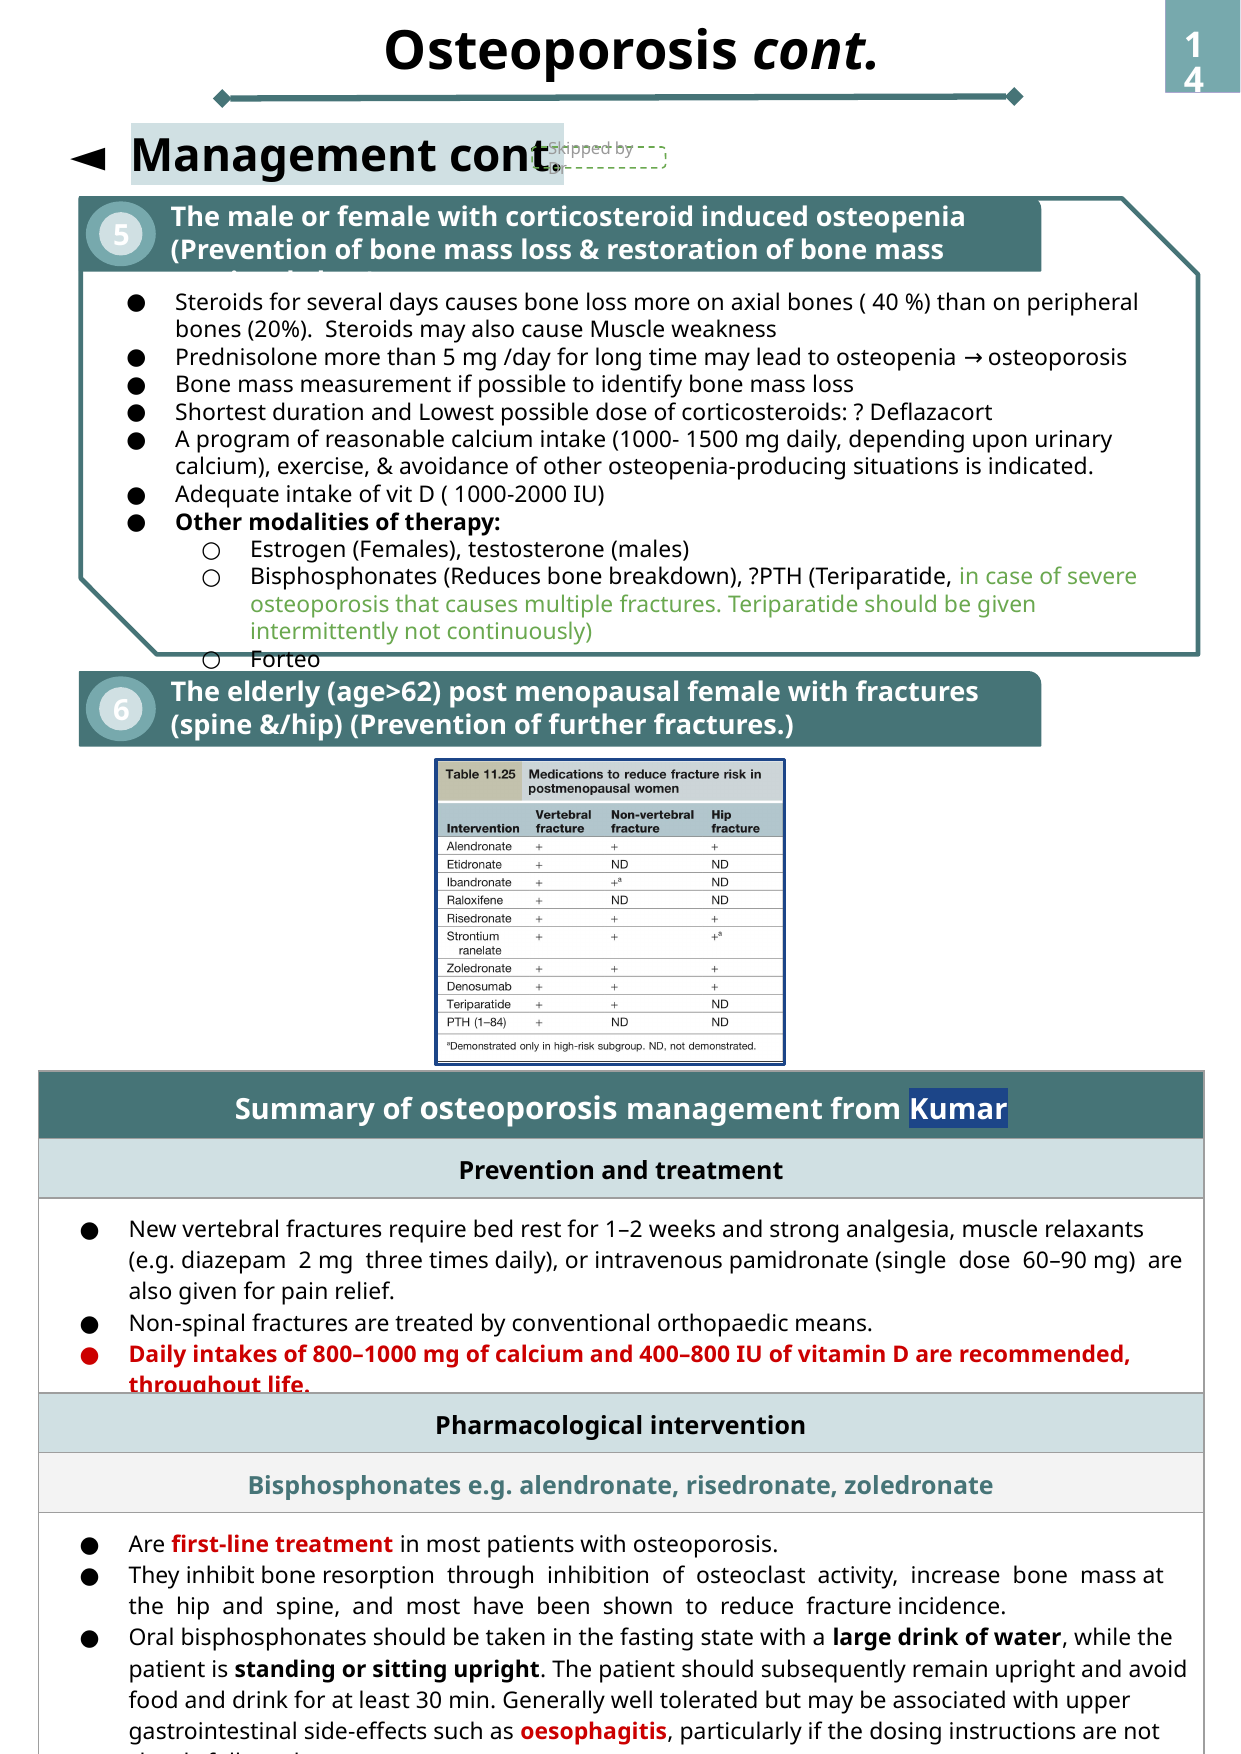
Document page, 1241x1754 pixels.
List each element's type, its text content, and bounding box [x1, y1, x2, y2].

table_cell New vertebral fractures require bed rest for 1–2 weeks and strong analgesia, muscle relaxants (e.g. diazepam 2 mg three times daily), or intravenous pamidronate (single dose 60–90 mg) are also given for pain relief. Non-spinal fractures are treated by conventional orthopaedic means. Daily intakes of 800–1000 mg of calcium and 400–800 IU of vitamin D are recommended, throughout life. [39, 1199, 1203, 1392]
text_box Skipped by Dr [532, 146, 666, 168]
table_cell Prevention and treatment [39, 1139, 1203, 1197]
picture [437, 760, 784, 1064]
text_box [86, 685, 98, 733]
text_box Steroids for several days causes bone loss more on axial bones ( 40 %) than on peripheral bones (20%). Steroids may also cause Muscle weakness Prednisolone more than 5 mg /day for long time may lead to osteopenia → osteoporosis Bone mass measurement if possible to identify bone mass loss Shortest duration and Lowest possible dose of corticosteroids: ? Deflazacort A program of reasonable calcium intake (1000- 1500 mg daily, depending upon urinary calcium), exercise, & avoidance of other osteopenia-producing situations is indicated. Adequate intake of vit D ( 1000-2000 IU) Other modalities of therapy: Estrogen (Females), testosterone (males) Bisphosphonates (Reduces bone breakdown), ?PTH (Teriparatide, in case of severe osteoporosis that causes multiple fractures. Teriparatide should be given intermittently not continuously) Forteo [85, 272, 1198, 410]
table_cell Pharmacological intervention [39, 1394, 1203, 1452]
text_box 6 [98, 675, 144, 742]
text_box Management cont. [40, 110, 1002, 185]
table_header Summary of osteoporosis management from Kumar [39, 1072, 1203, 1138]
text_box [79, 196, 155, 271]
text_box [144, 685, 155, 732]
text_box The elderly (age>62) post menopausal female with fractures (spine &/hip) (Prevention of further fractures.) [155, 659, 1043, 755]
slide_number ‹#› [1165, 0, 1241, 93]
table_cell Are first-line treatment in most patients with osteoporosis. They inhibit bone resorption through inhibition of osteoclast activity, increase bone mass at the hip and spine, and most have been shown to reduce fracture incidence. Oral bisphosphonates should be taken in the fasting state with a large drink of water, while the patient is standing or sitting upright. The patient should subsequently remain upright and avoid food and drink for at least 30 min. Generally well tolerated but may be associated with upper gastrointestinal side-effects such as oesophagitis, particularly if the dosing instructions are not closely followed. Osteonecrosis of the jaw is rarely seen following high dose i.v. nitrogen-containing bisphosphonate in patients who have malignant disease [39, 1513, 1203, 1754]
text_box [79, 671, 155, 746]
text_box The male or female with corticosteroid induced osteopenia (Prevention of bone mass loss & restoration of bone mass previously lost) [155, 184, 1043, 272]
text_box [86, 210, 98, 258]
text_box Osteoporosis cont. [222, 0, 1057, 68]
text_box [80, 271, 1198, 655]
text_box [144, 210, 155, 258]
table_cell Bisphosphonates e.g. alendronate, risedronate, zoledronate [39, 1453, 1203, 1512]
text_box [1043, 198, 1196, 272]
text_box 5 [98, 200, 144, 267]
